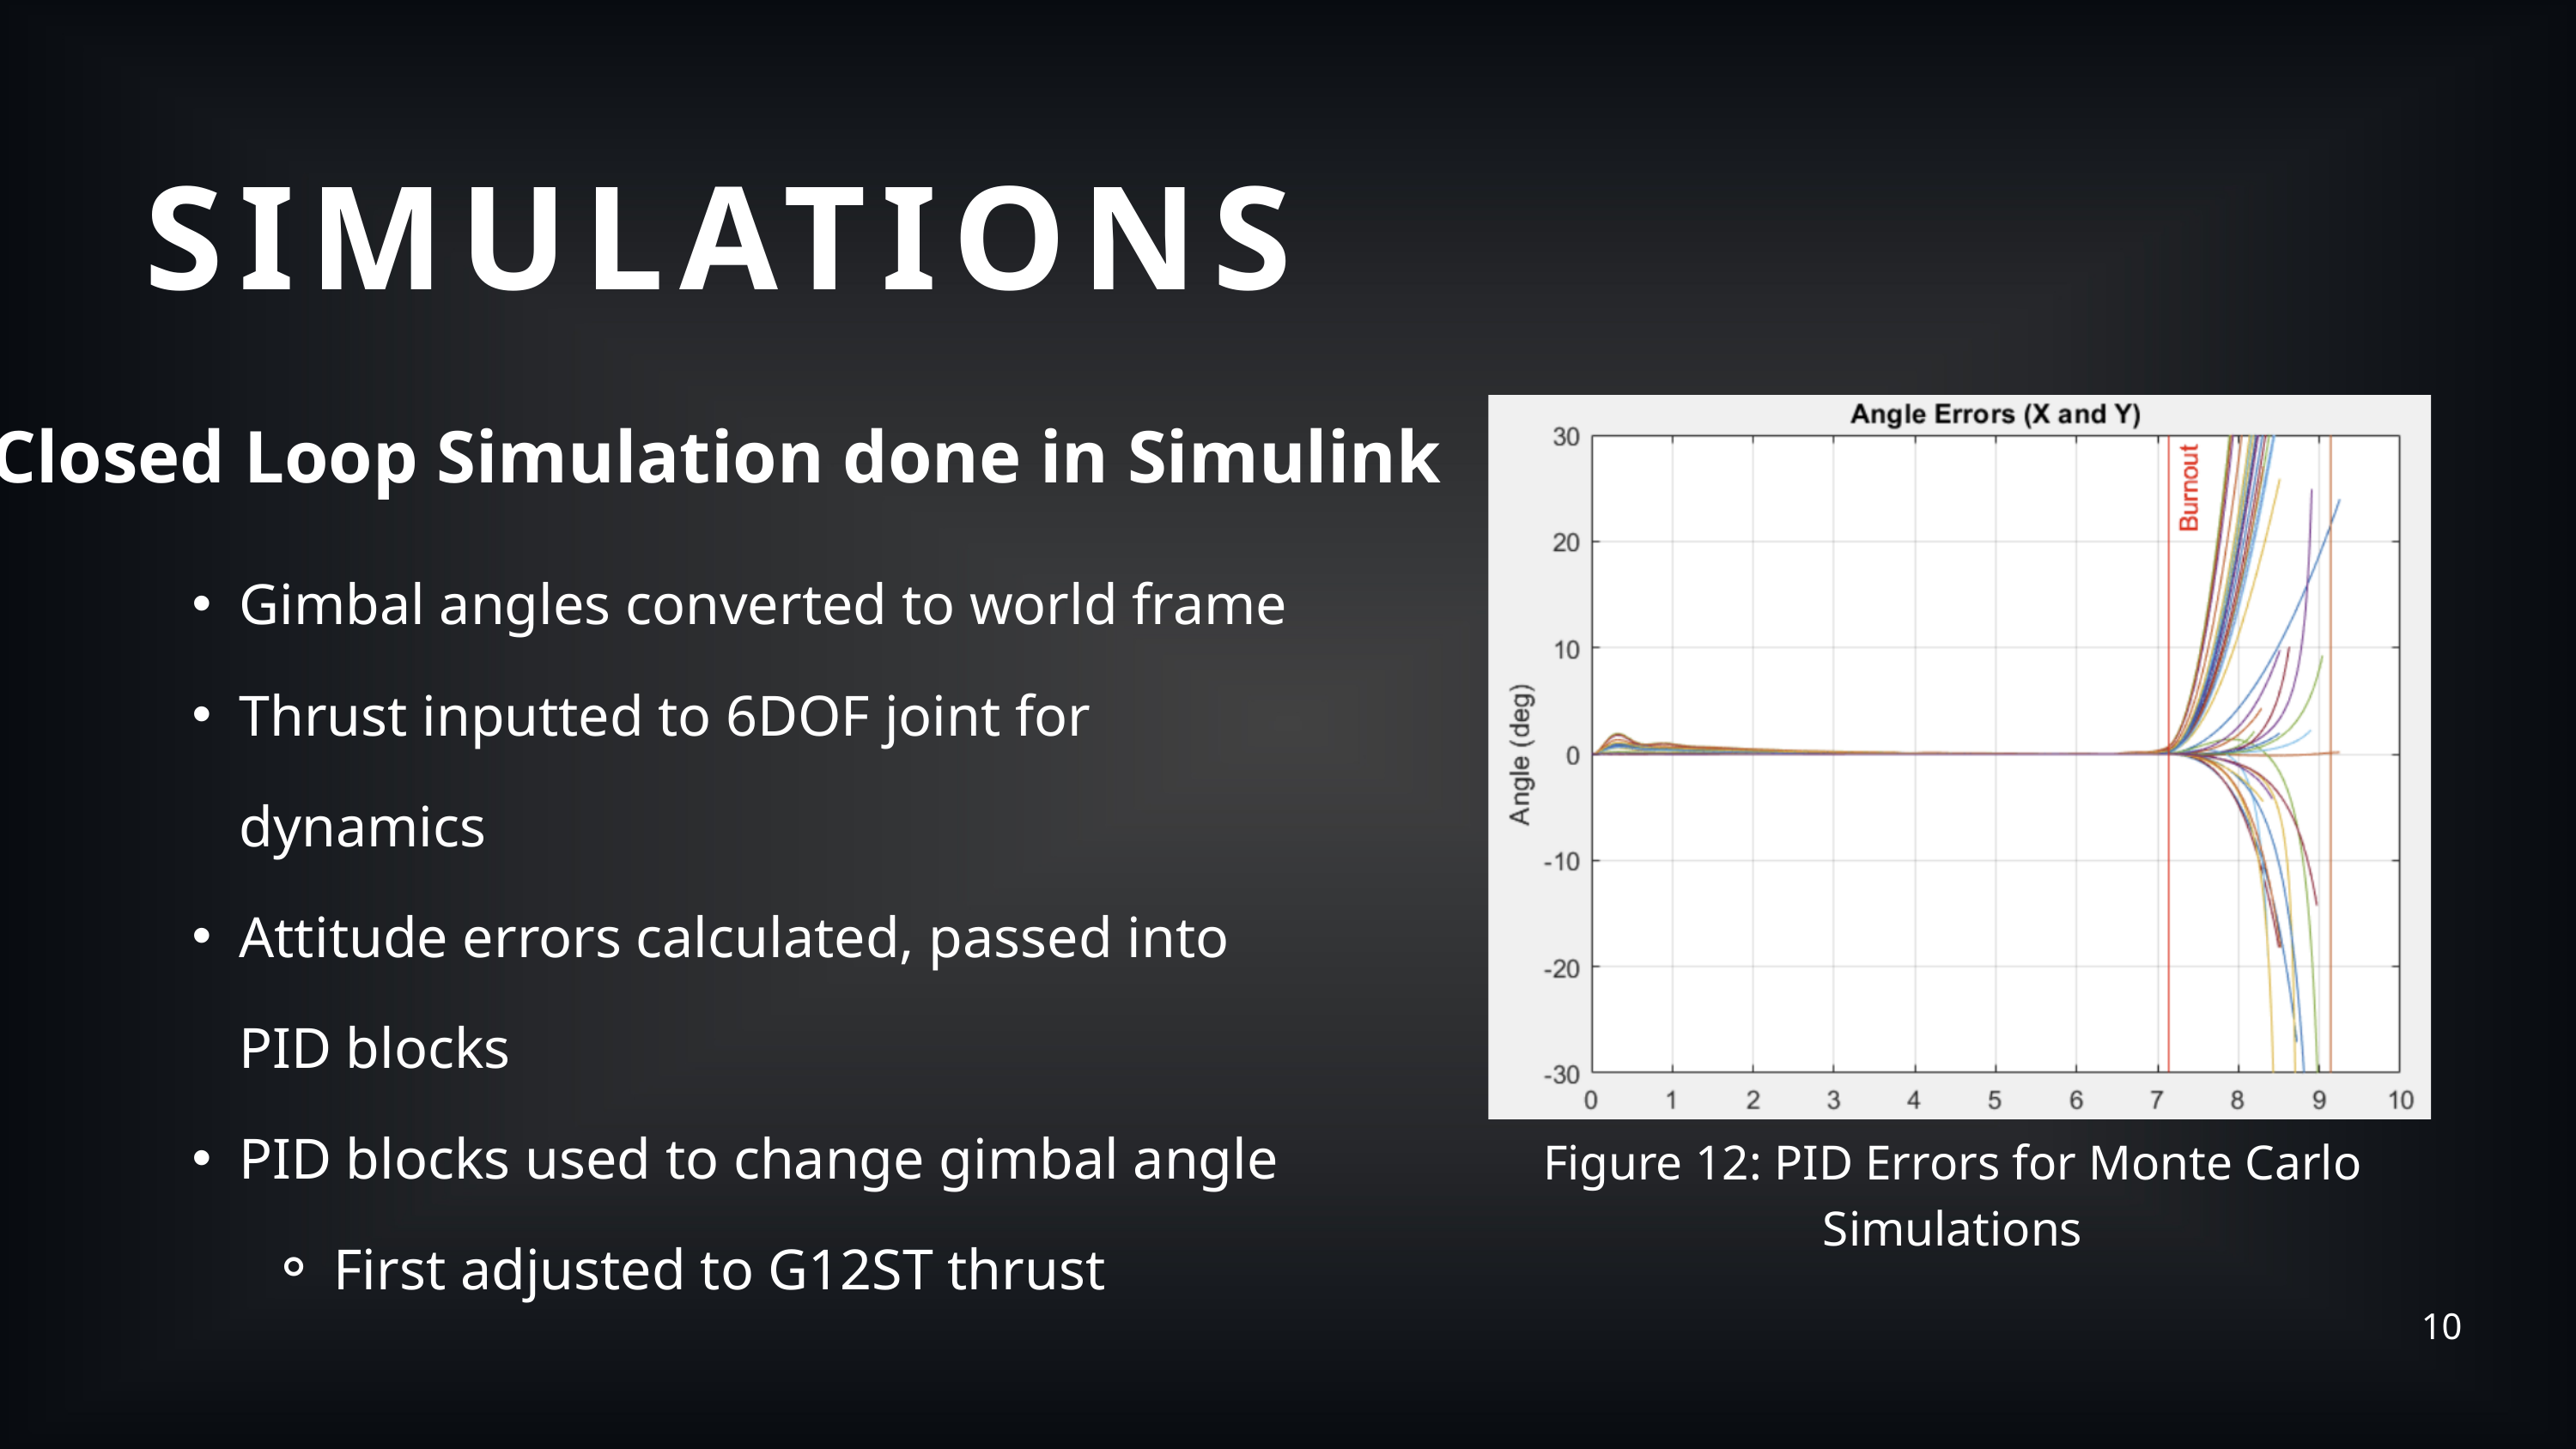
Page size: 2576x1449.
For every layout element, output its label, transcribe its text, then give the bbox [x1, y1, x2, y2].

text_box 10 [2421, 1296, 2463, 1348]
text_box Closed Loop Simulation done in Simulink [0, 354, 1493, 497]
text_box [0, 0, 2576, 1449]
text_box Gimbal angles converted to world frame Thrust inputted to 6DOF joint for dynamics Attitude errors calculated, passed into PID blocks PID blocks used to change gimbal angle First adjusted to G12ST thrust [144, 524, 1289, 1412]
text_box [1473, 395, 2432, 1185]
text_box SIMULATIONS [144, 135, 1533, 318]
